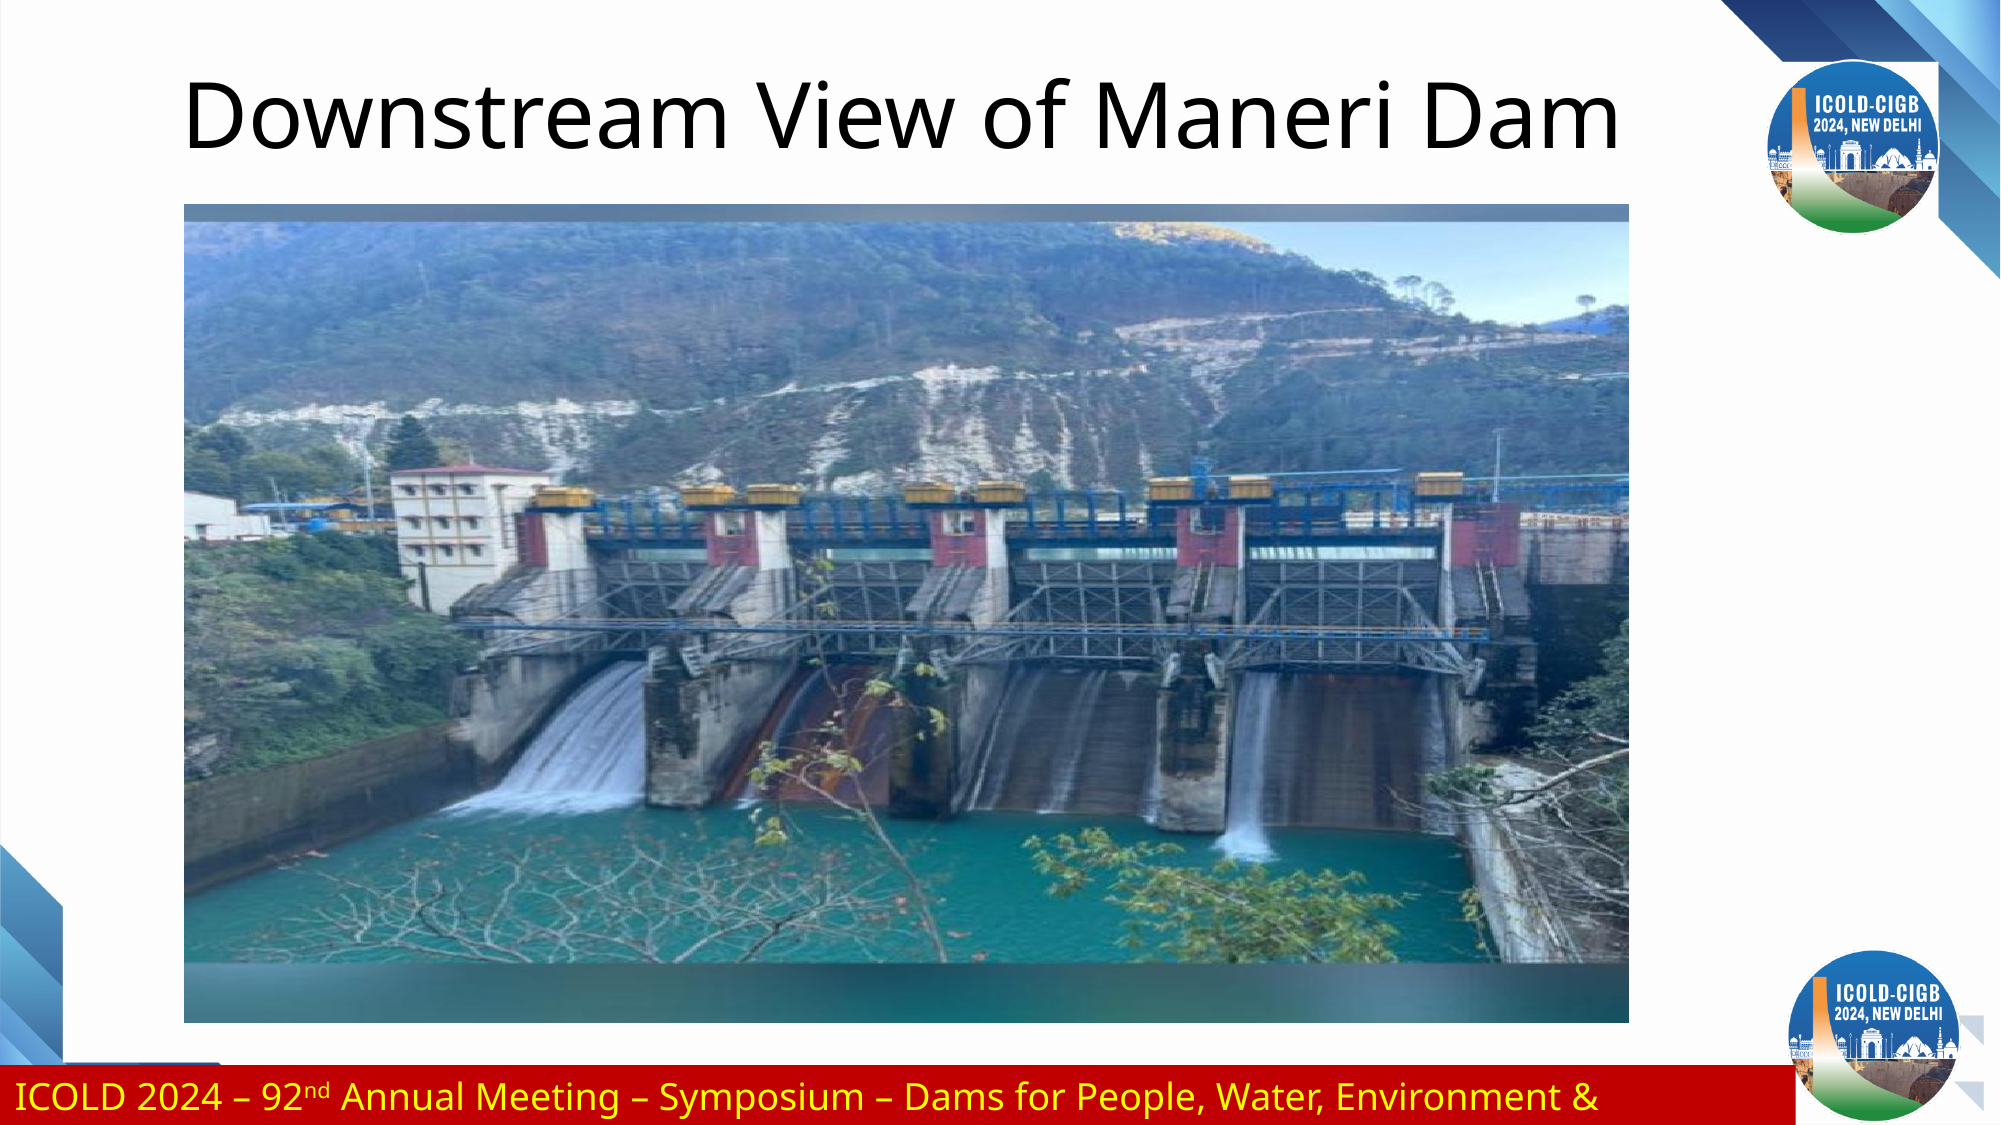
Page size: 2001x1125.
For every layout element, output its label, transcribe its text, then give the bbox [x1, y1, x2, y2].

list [183, 203, 1629, 1024]
picture [0, 0, 2001, 1125]
title Downstream View of Maneri Dam [166, 10, 1892, 228]
